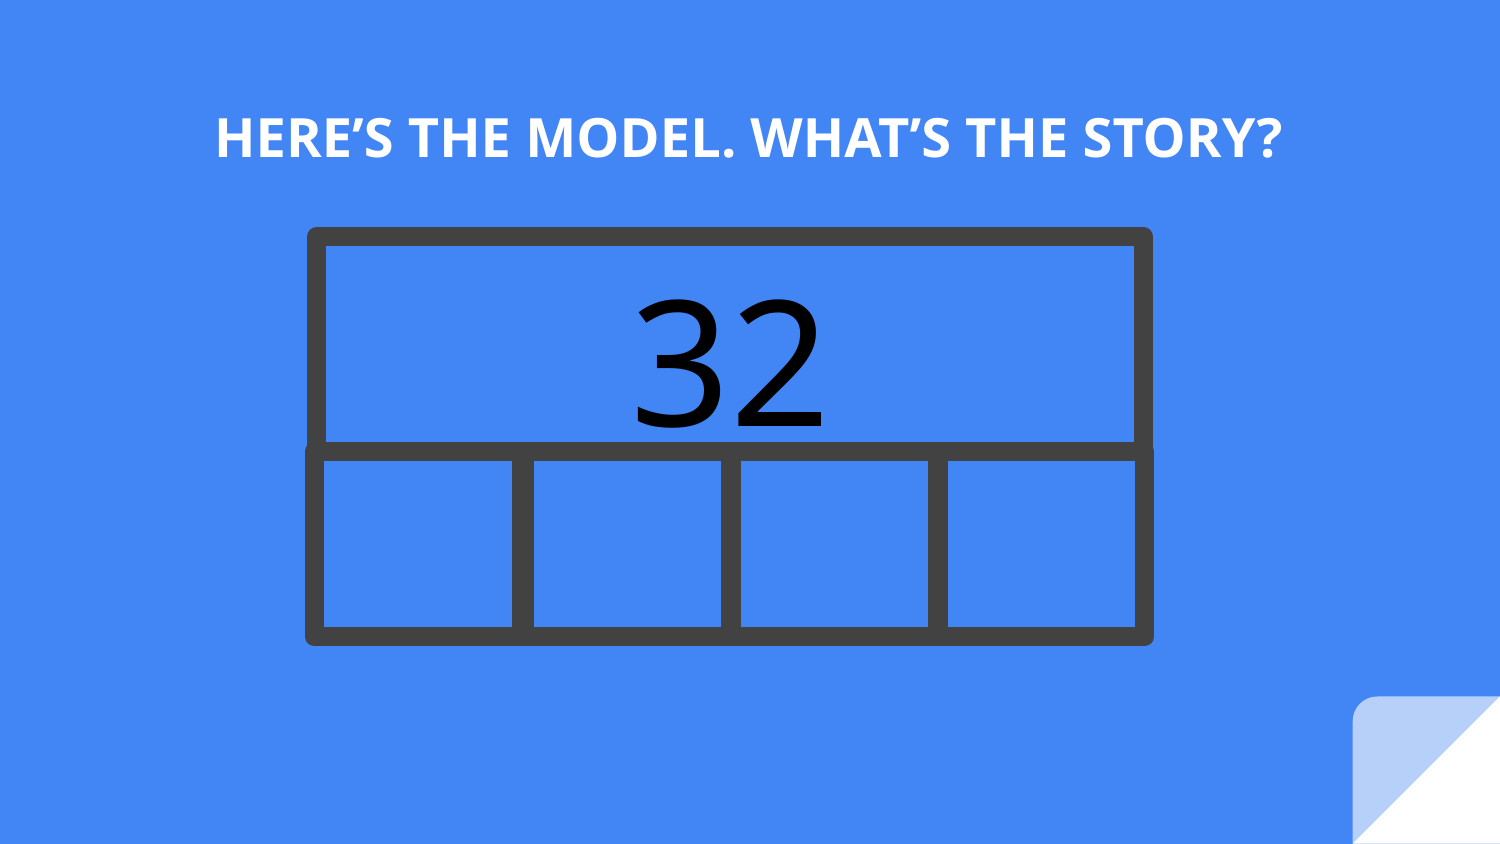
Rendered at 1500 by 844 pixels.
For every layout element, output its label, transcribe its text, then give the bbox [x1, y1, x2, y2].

text_box [524, 451, 730, 637]
text_box [936, 451, 1145, 637]
text_box [316, 236, 325, 451]
text_box [730, 451, 936, 637]
title HERE’S THE MODEL. WHAT’S THE STORY? [6, 45, 1492, 183]
text_box 32 [325, 236, 1135, 477]
text_box [314, 451, 522, 637]
text_box [1135, 236, 1144, 451]
